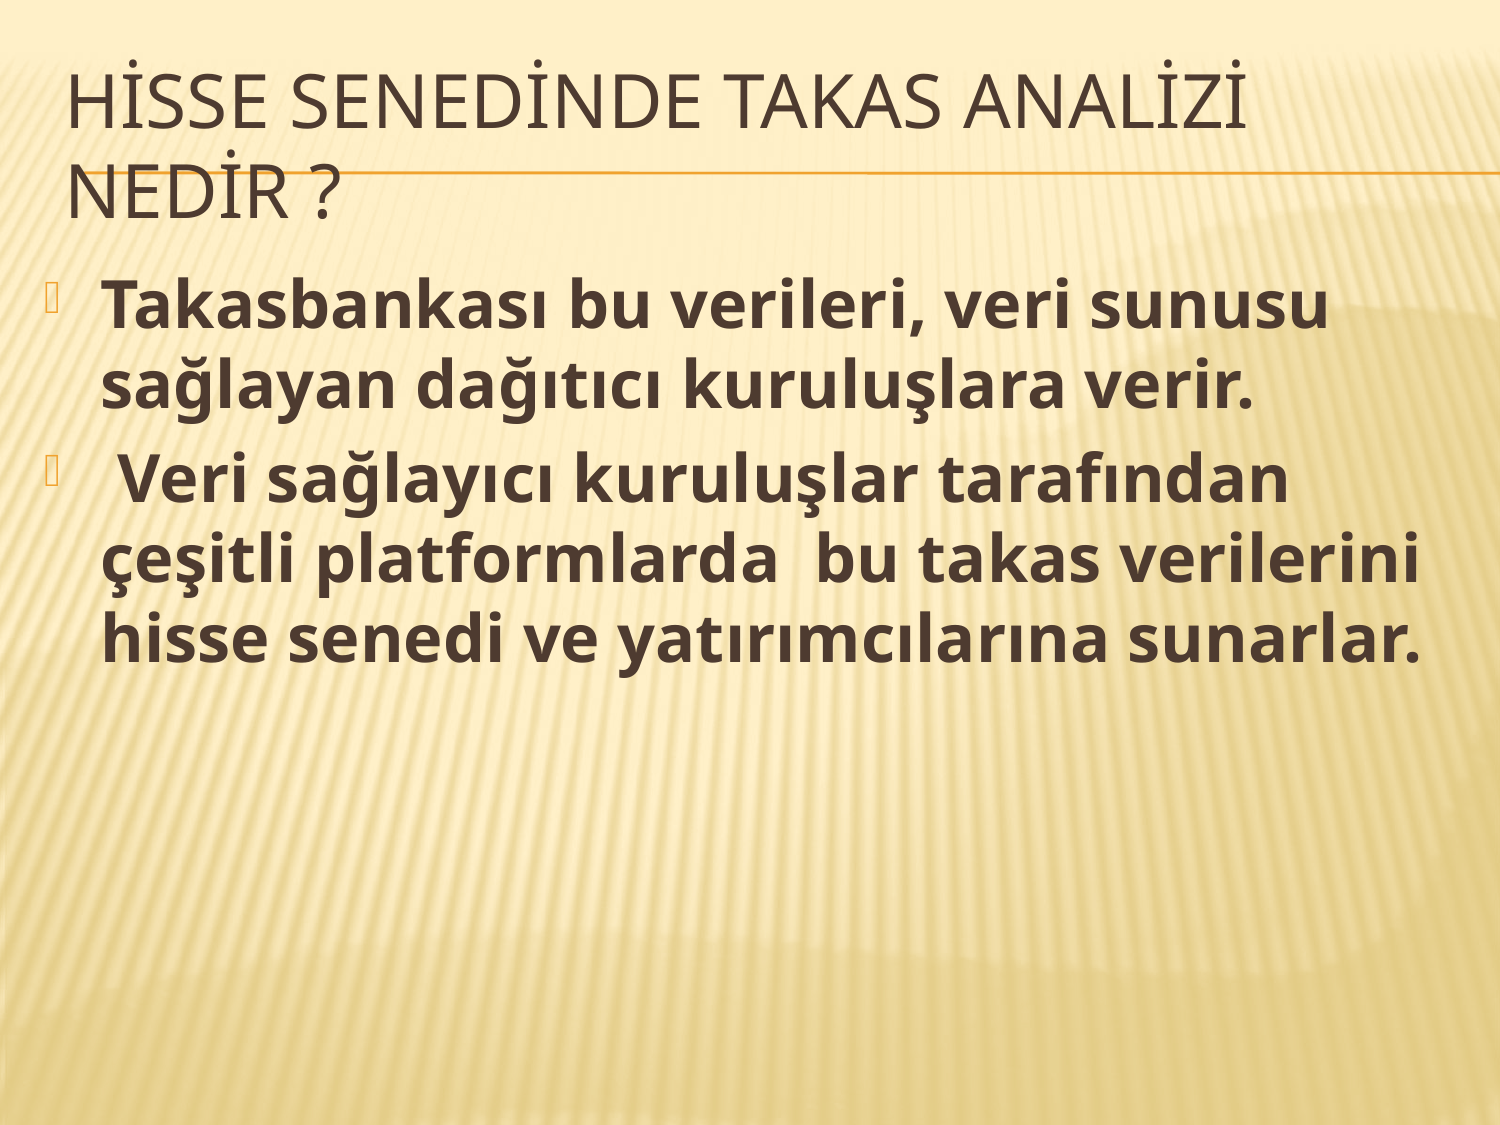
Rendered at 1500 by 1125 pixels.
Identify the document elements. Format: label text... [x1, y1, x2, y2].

title Hisse senedinde takas analizi nedir ? [50, 75, 1475, 213]
list Takasbankası bu verileri, veri sunusu sağlayan dağıtıcı kuruluşlara verir. Veri sağlayıcı kuruluşlar tarafından çeşitli platformlarda bu takas verilerini hisse senedi ve yatırımcılarına sunarlar. [29, 254, 1475, 998]
